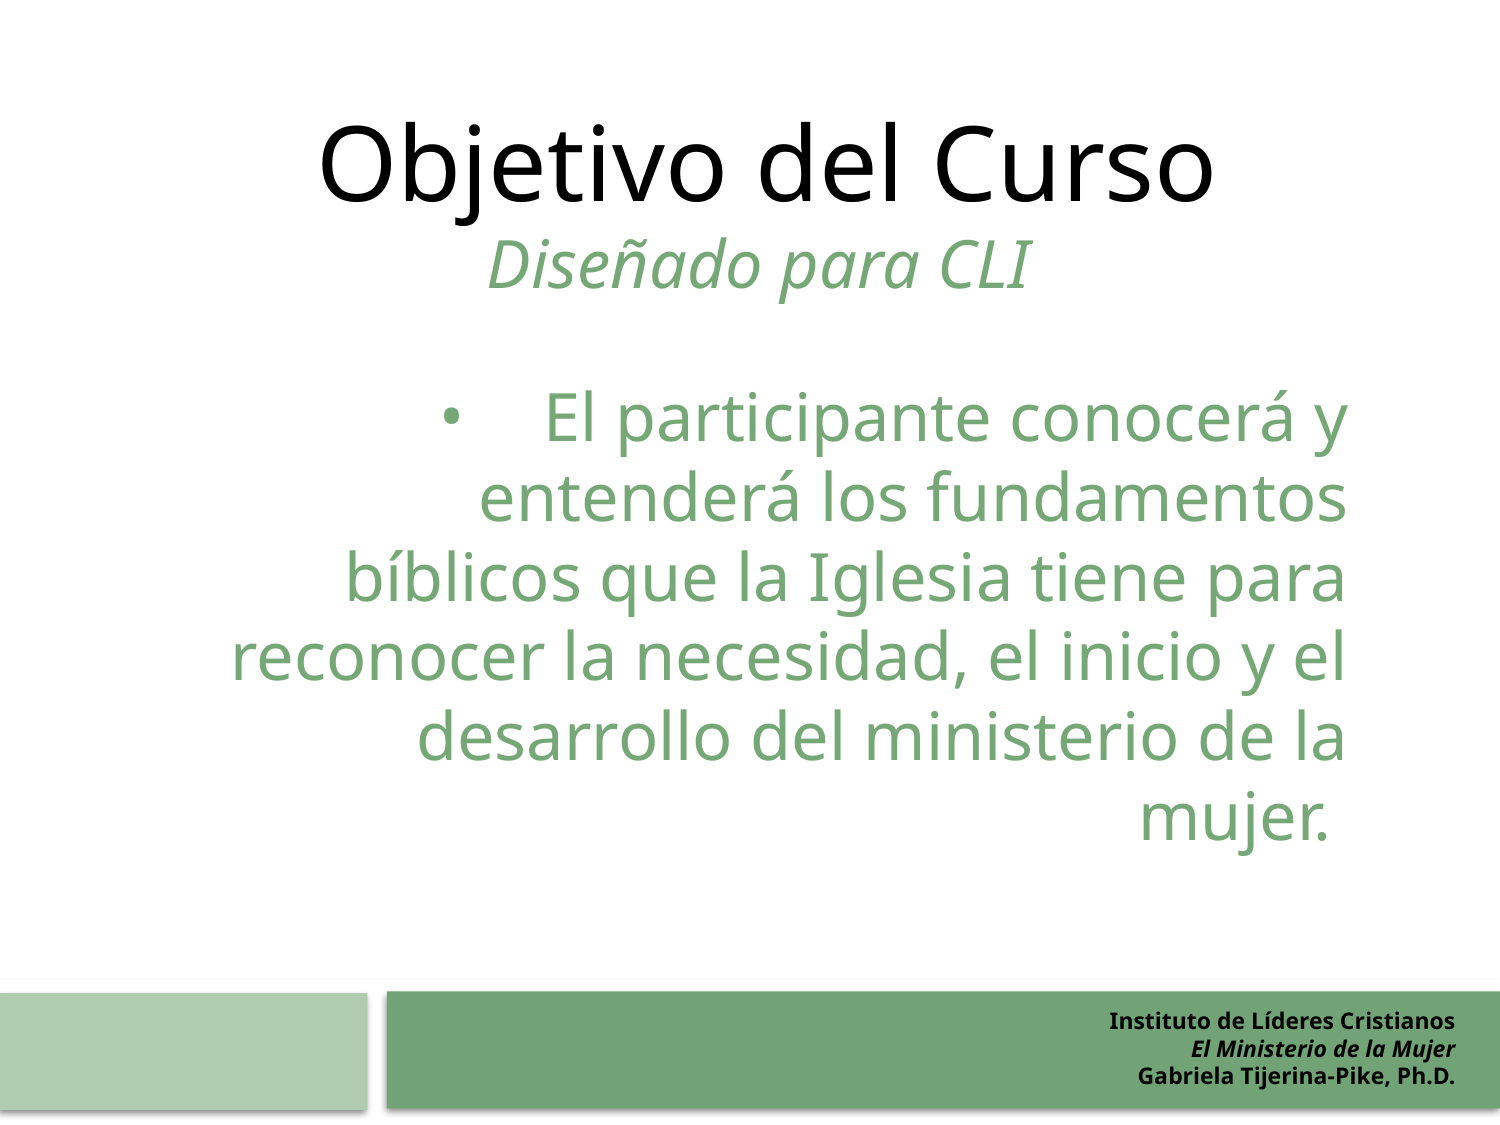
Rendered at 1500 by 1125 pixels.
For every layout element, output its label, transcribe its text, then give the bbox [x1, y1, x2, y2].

text_box El participante conocerá y entenderá los fundamentos bíblicos que la Iglesia tiene para reconocer la necesidad, el inicio y el desarrollo del ministerio de la mujer. [135, 366, 1365, 862]
text_box Objetivo del Curso Diseñado para CLI [112, 89, 1424, 310]
text_box Instituto de Líderes Cristianos El Ministerio de la Mujer Gabriela Tijerina-Pike, Ph.D. [242, 999, 1471, 1097]
